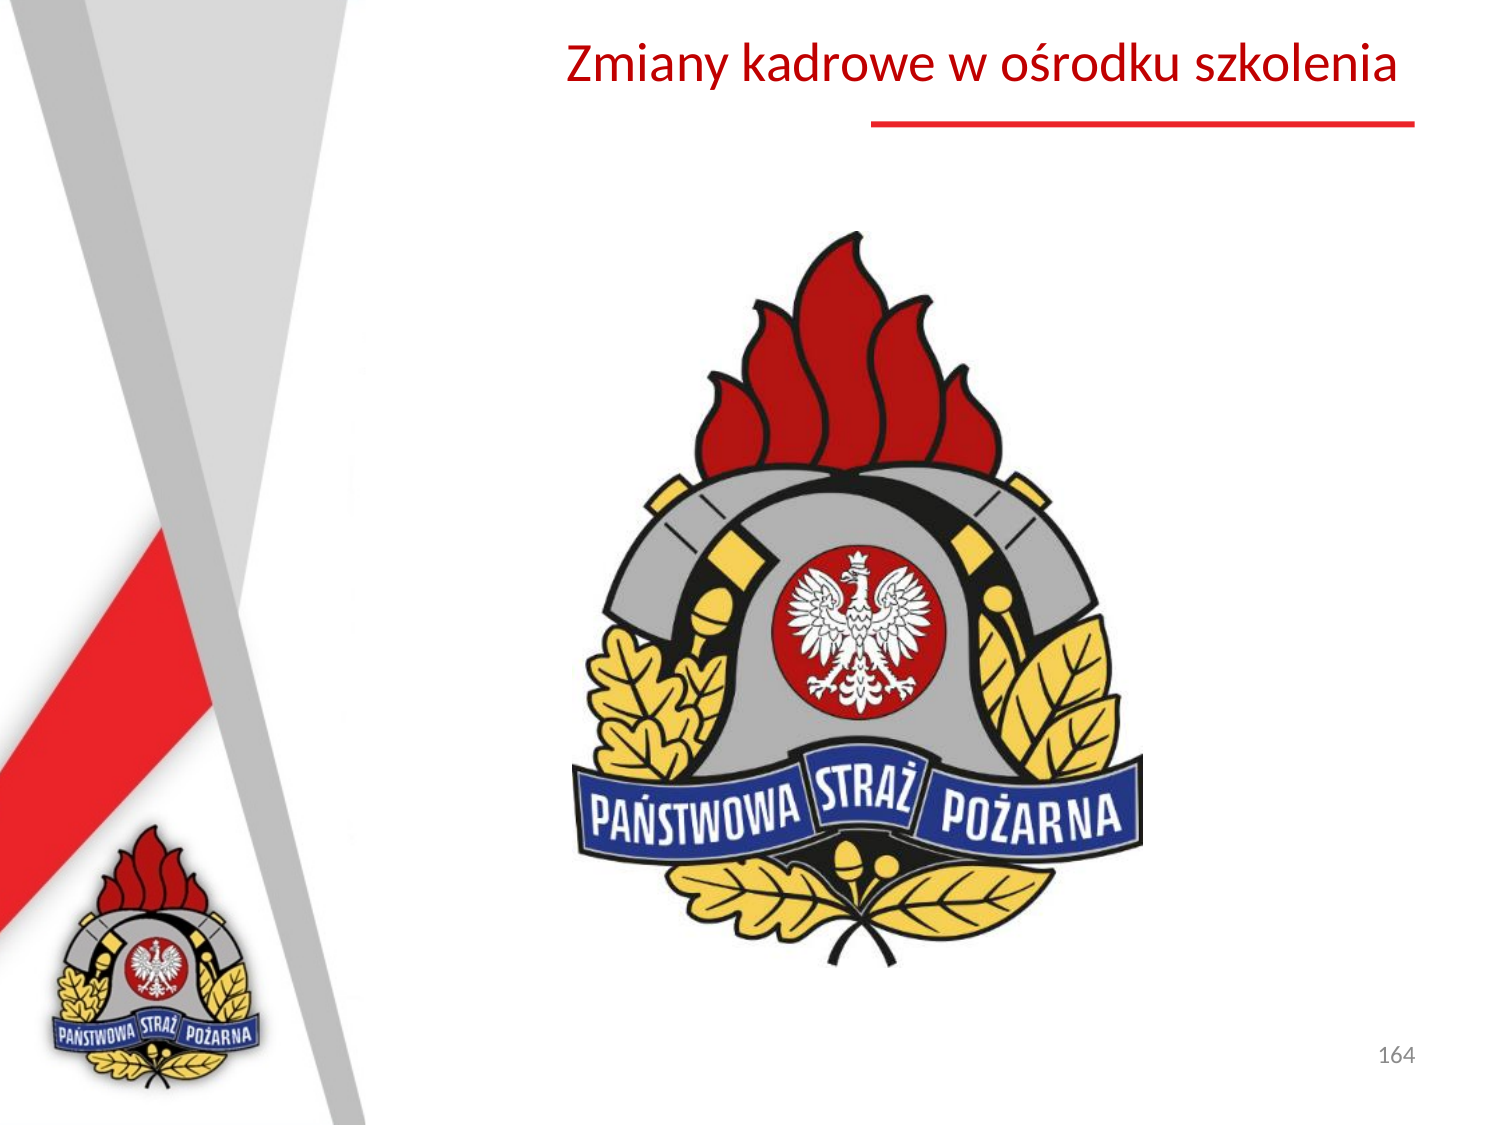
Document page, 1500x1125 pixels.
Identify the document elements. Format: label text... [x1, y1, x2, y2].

text_box Zmiany kadrowe w ośrodku szkolenia [366, 19, 1415, 173]
picture [571, 231, 1143, 968]
picture [0, 0, 366, 1125]
slide_number 164 [1080, 1023, 1431, 1084]
